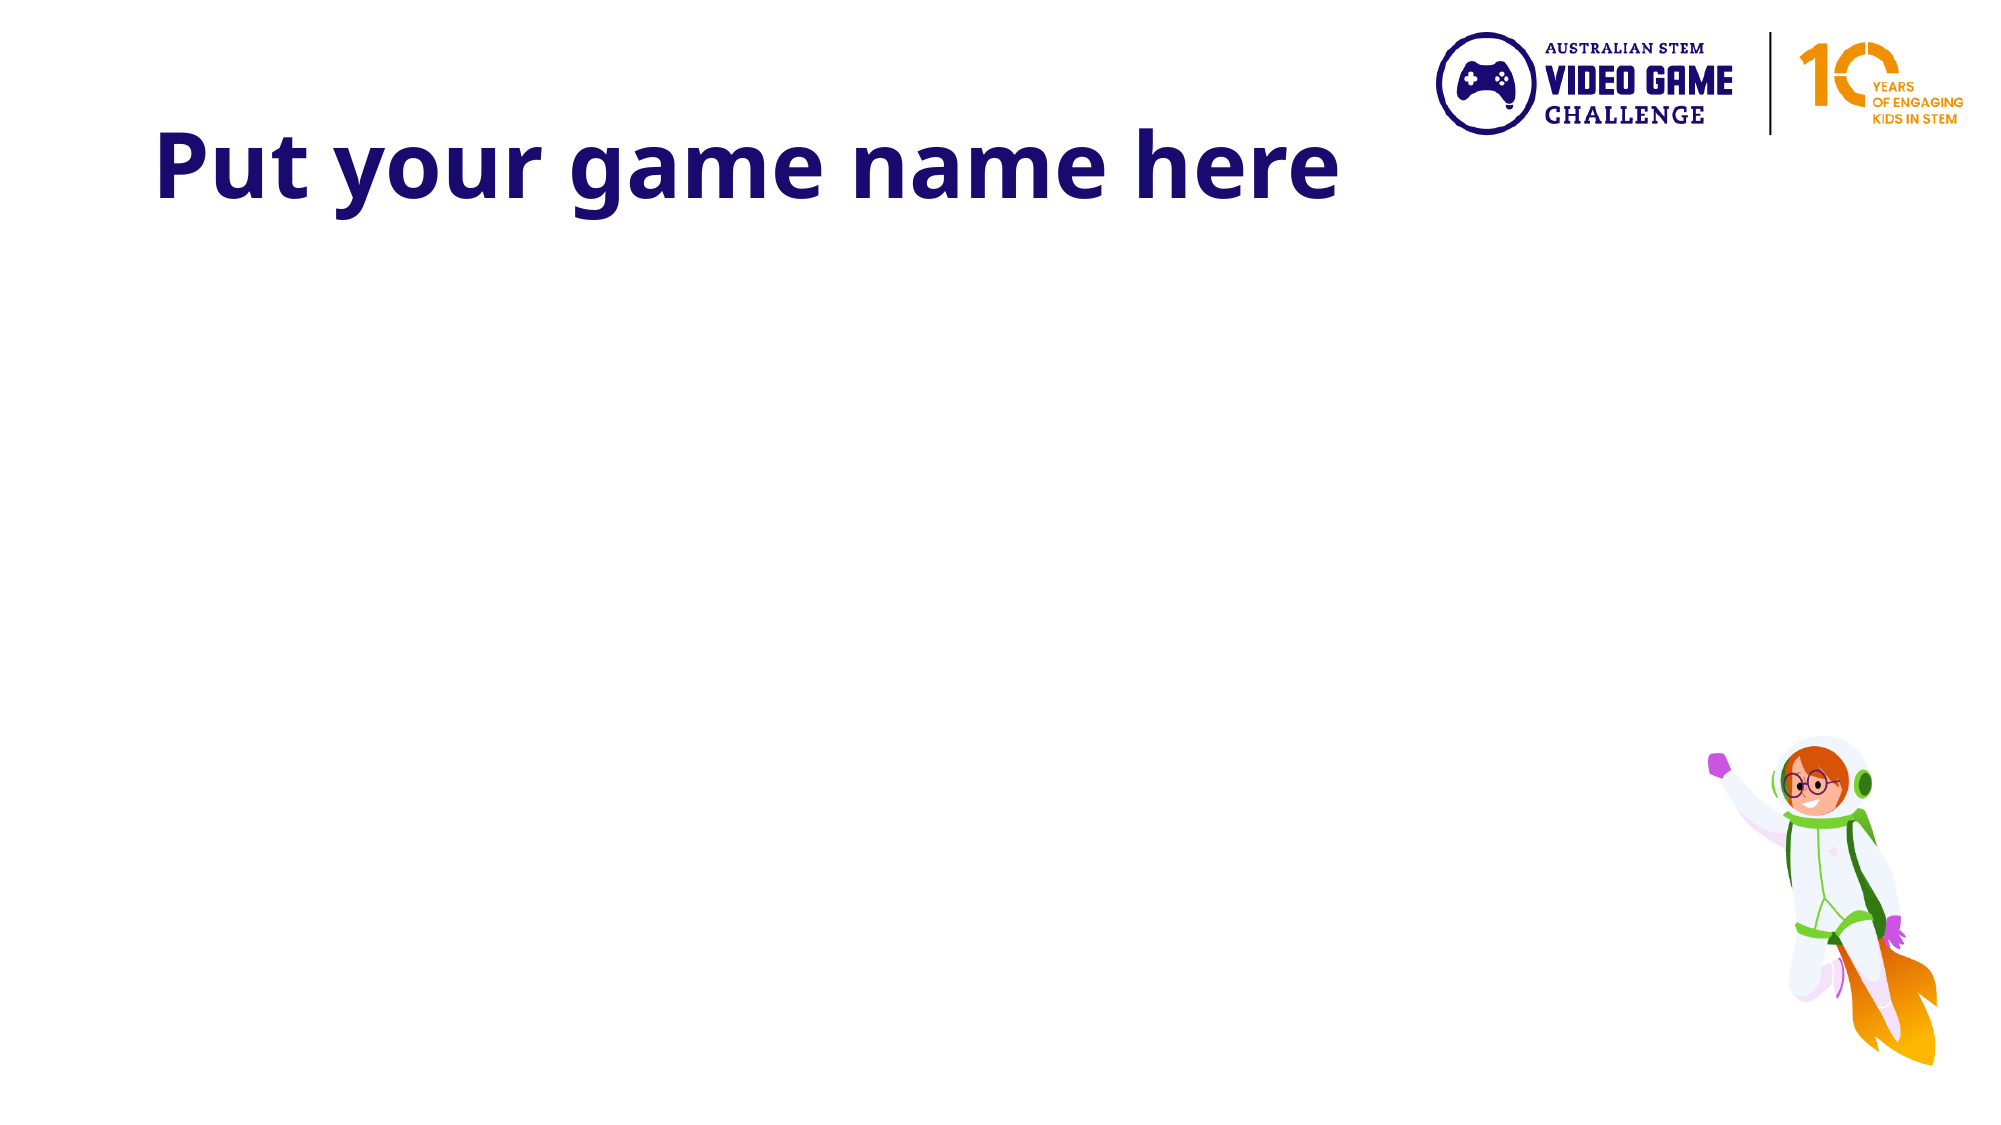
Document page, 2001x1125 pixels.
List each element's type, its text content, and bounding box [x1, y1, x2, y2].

picture [1436, 28, 1964, 138]
picture [1707, 736, 1937, 1066]
title Put your game name here [137, 59, 1863, 278]
